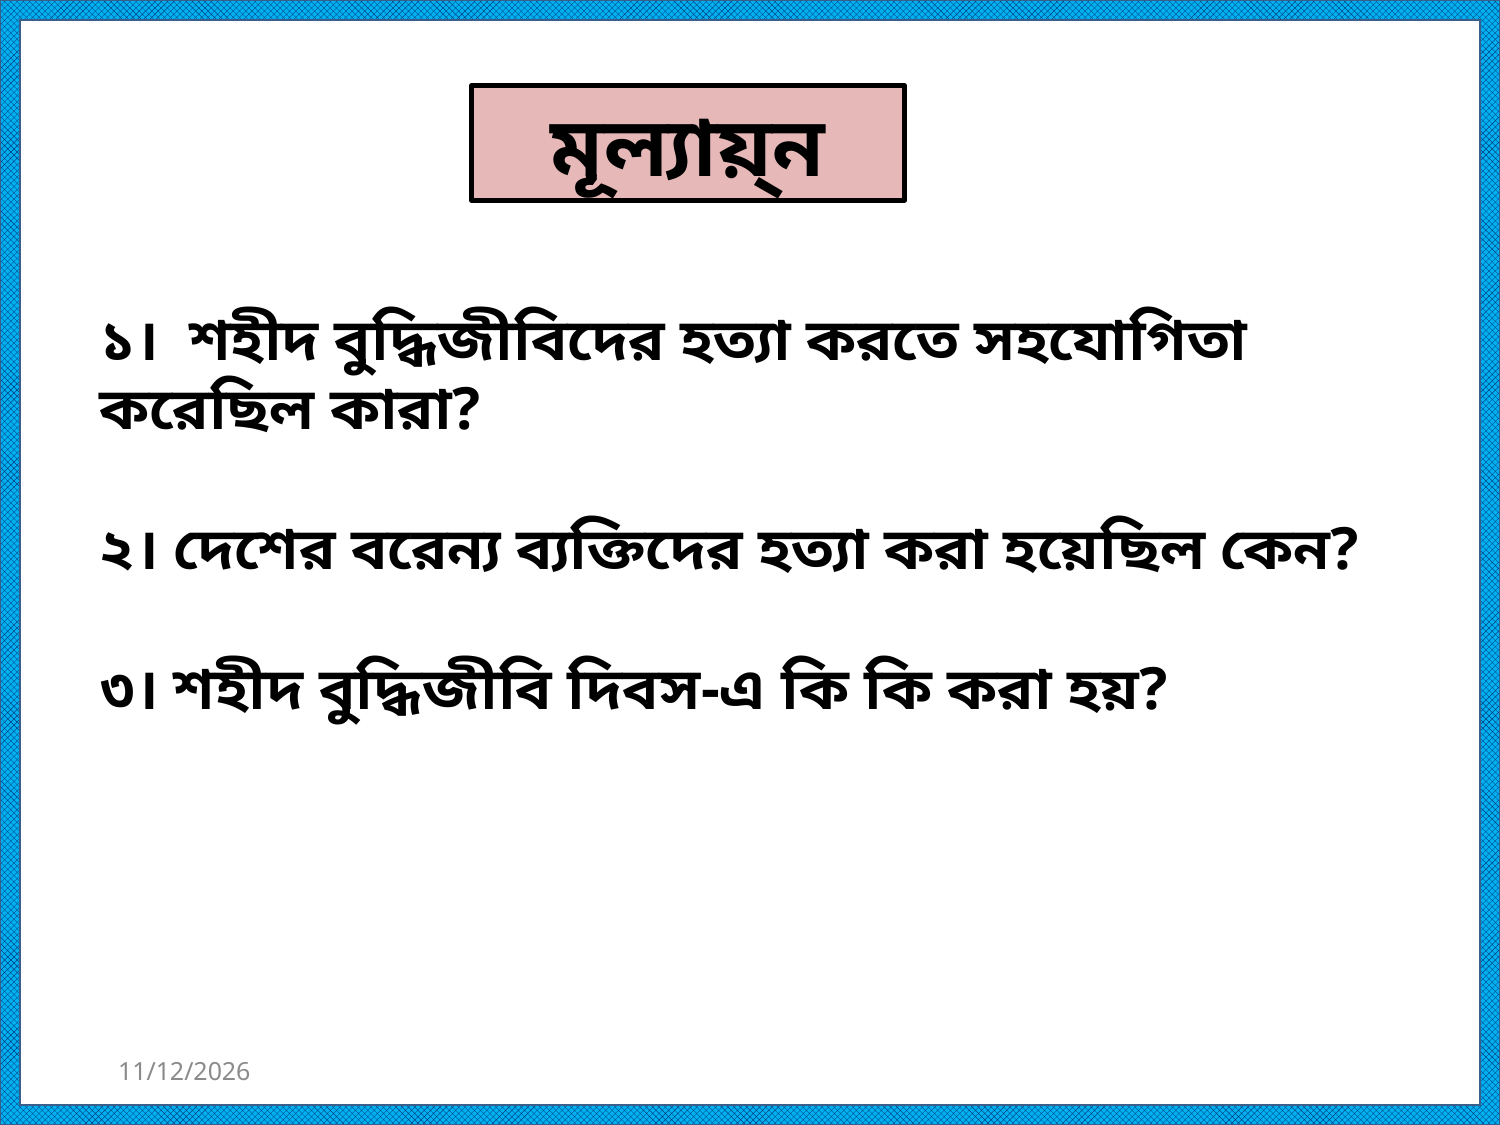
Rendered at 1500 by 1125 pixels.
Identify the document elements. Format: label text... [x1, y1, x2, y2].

text_box ১। শহীদ বুদ্ধিজীবিদের হত্যা করতে সহযোগিতা করেছিল কারা? ২। দেশের বরেন্য ব্যক্তিদের হত্যা করা হয়েছিল কেন? ৩। শহীদ বুদ্ধিজীবি দিবস-এ কি কি করা হয়? [84, 294, 1415, 799]
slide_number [103, 1042, 441, 1103]
text_box মূল্যায়্ন [471, 85, 905, 201]
